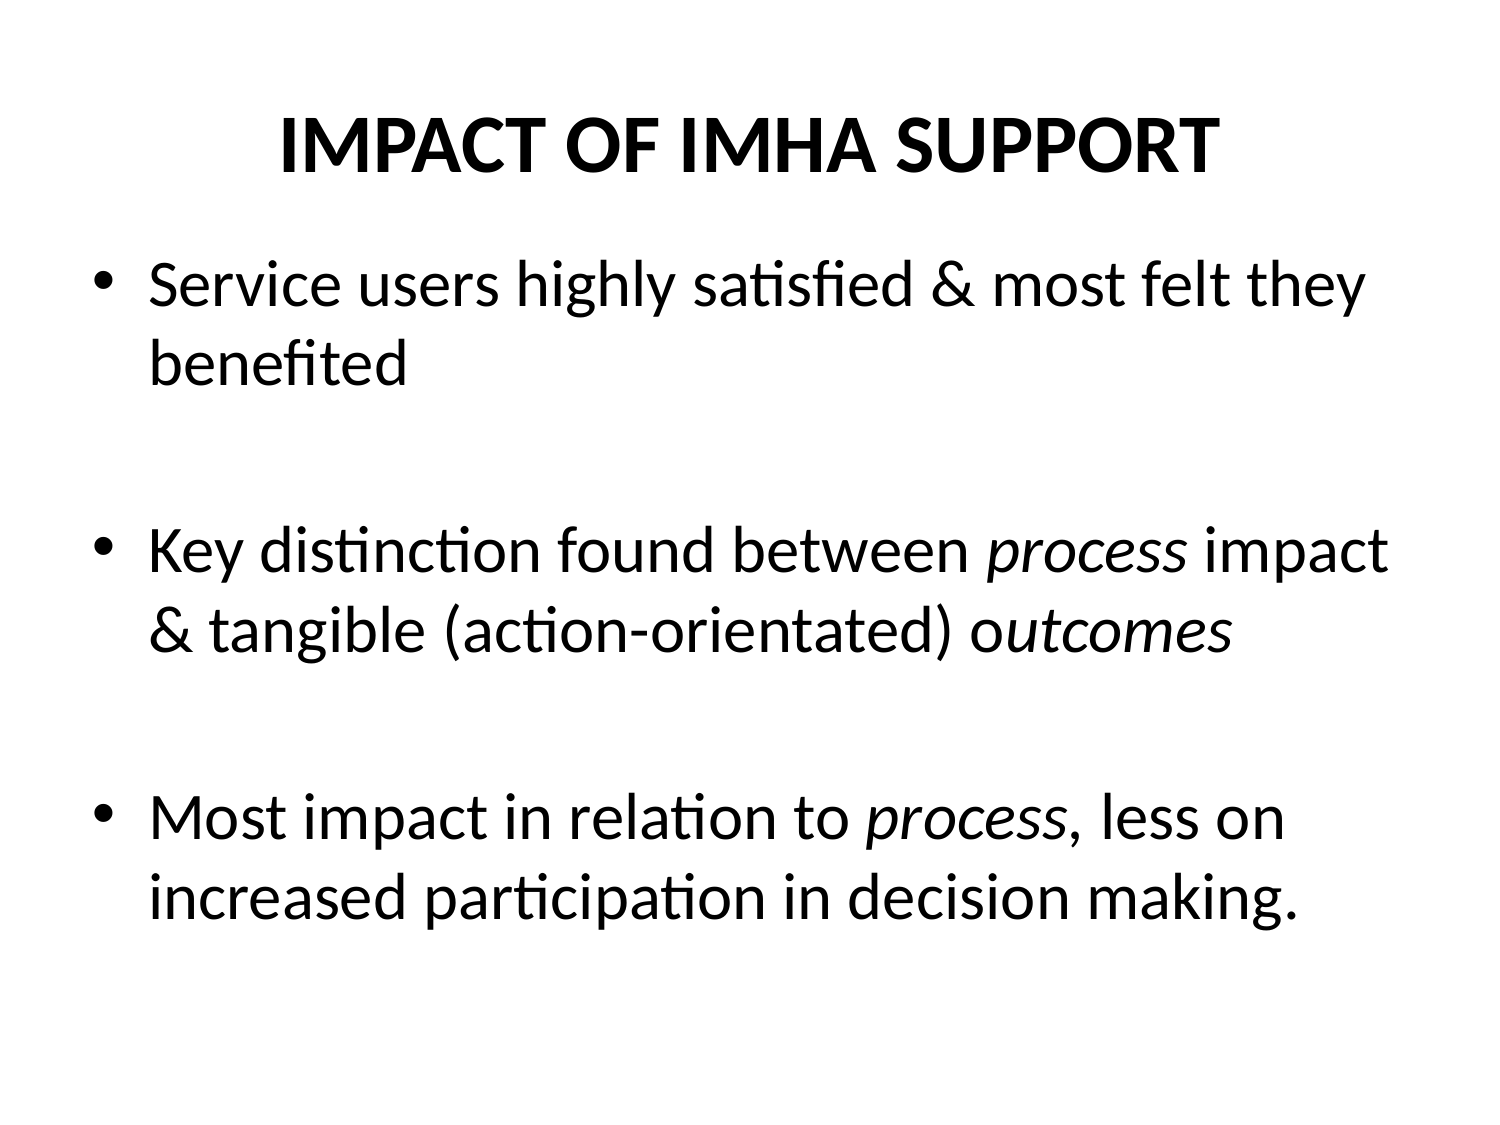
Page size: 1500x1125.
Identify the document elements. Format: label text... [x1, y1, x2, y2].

list Service users highly satisfied & most felt they benefited Key distinction found between process impact & tangible (action-orientated) outcomes Most impact in relation to process, less on increased participation in decision making. [76, 231, 1427, 1047]
title Impact of IMHA Support [75, 45, 1425, 233]
